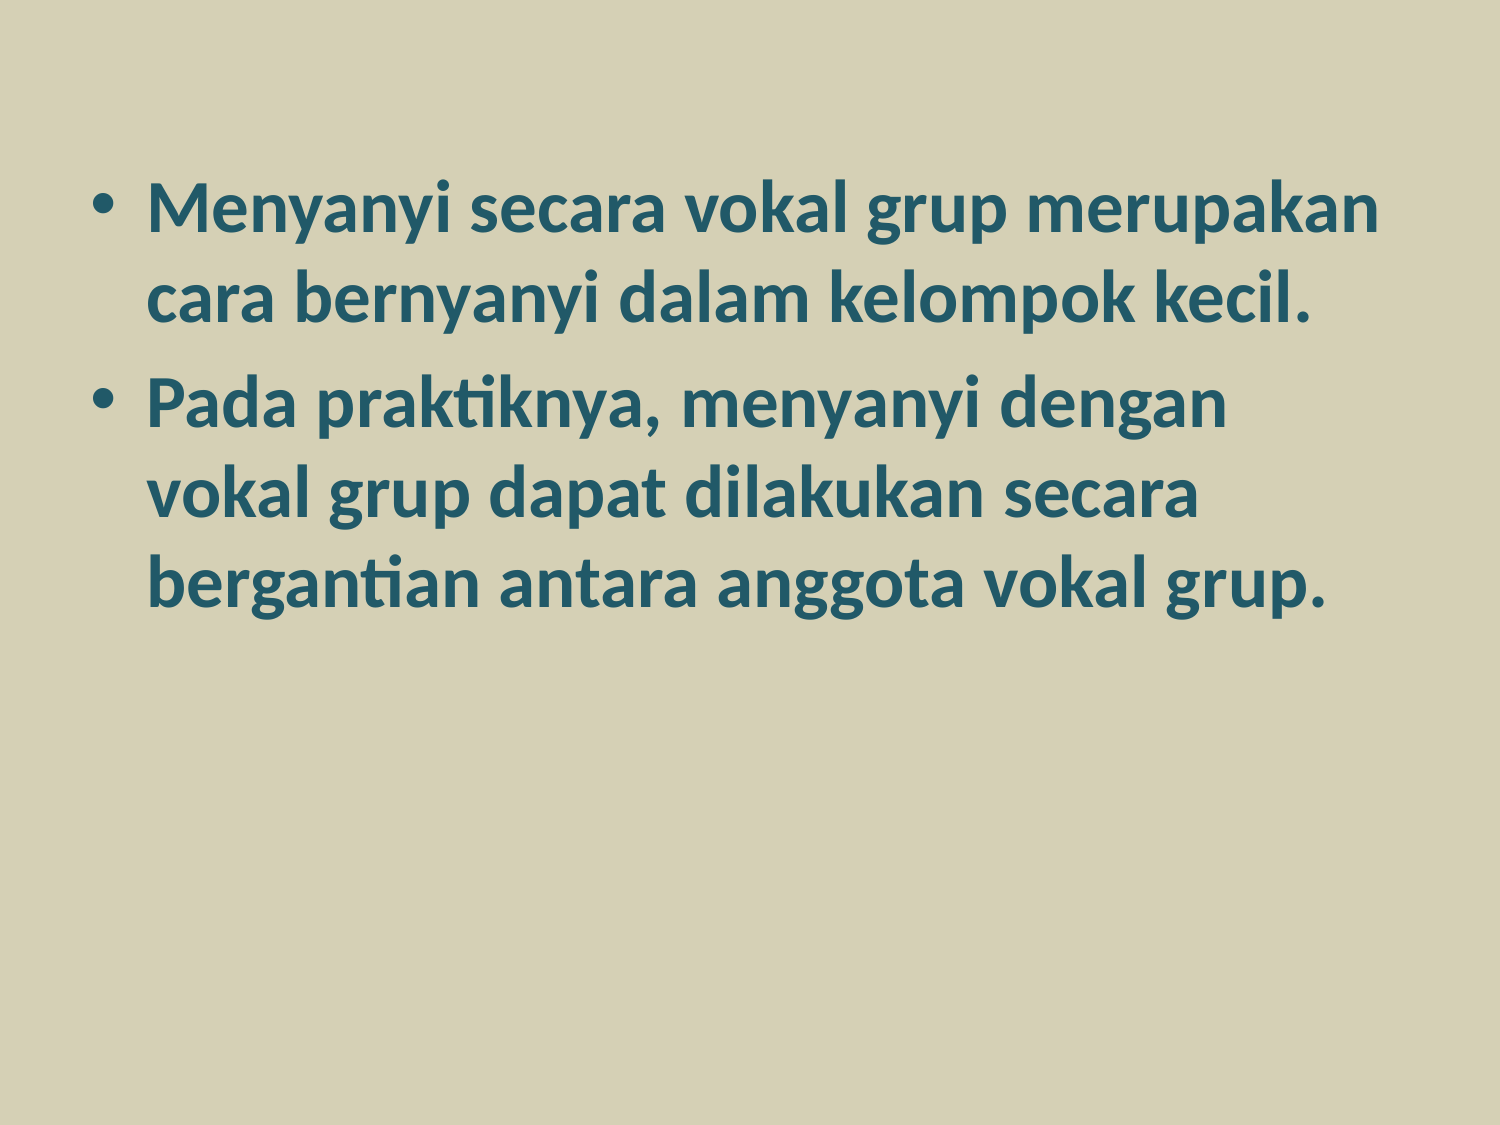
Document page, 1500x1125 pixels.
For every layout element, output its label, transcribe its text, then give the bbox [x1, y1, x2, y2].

list Menyanyi secara vokal grup merupakan cara bernyanyi dalam kelompok kecil. Pada praktiknya, menyanyi dengan vokal grup dapat dilakukan secara bergantian antara anggota vokal grup. [75, 149, 1425, 1005]
